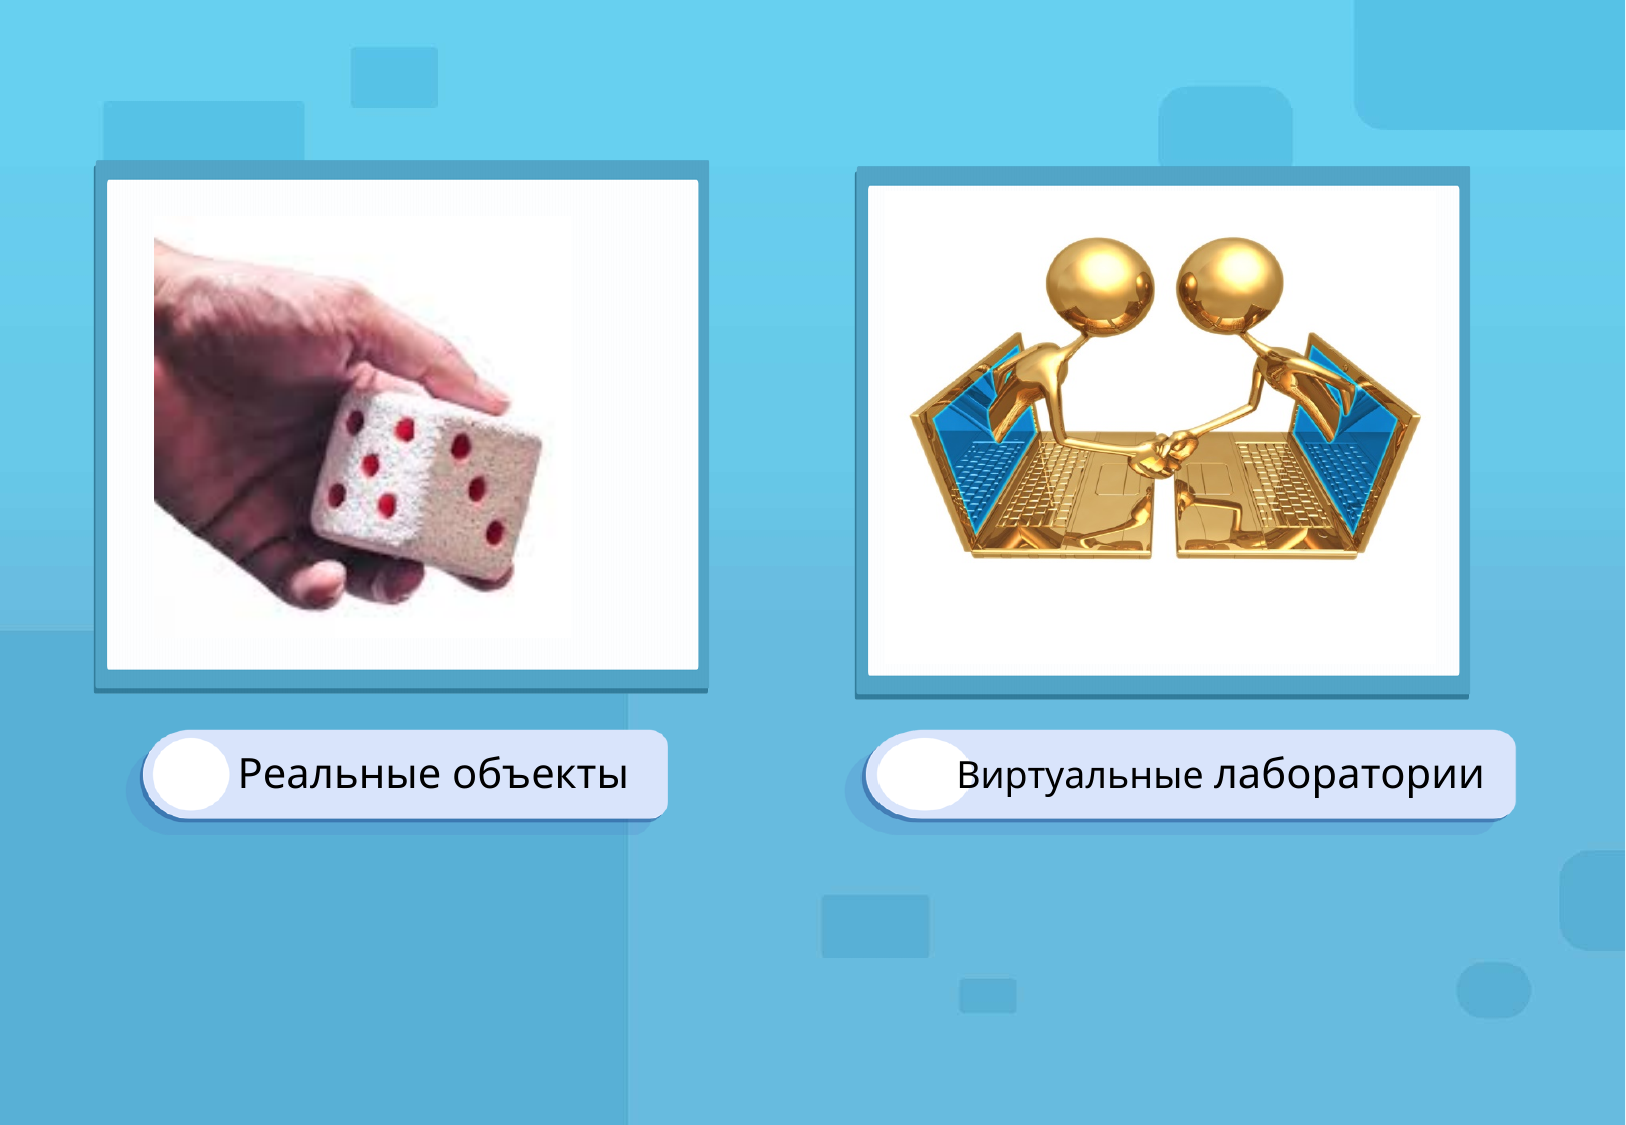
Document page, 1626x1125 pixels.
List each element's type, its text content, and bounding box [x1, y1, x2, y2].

picture [0, 0, 1626, 1125]
list Виртуальные лаборатории [841, 726, 1519, 847]
title пр [848, 160, 1476, 706]
list Реальные объекты [122, 726, 671, 847]
text_box [93, 160, 710, 694]
